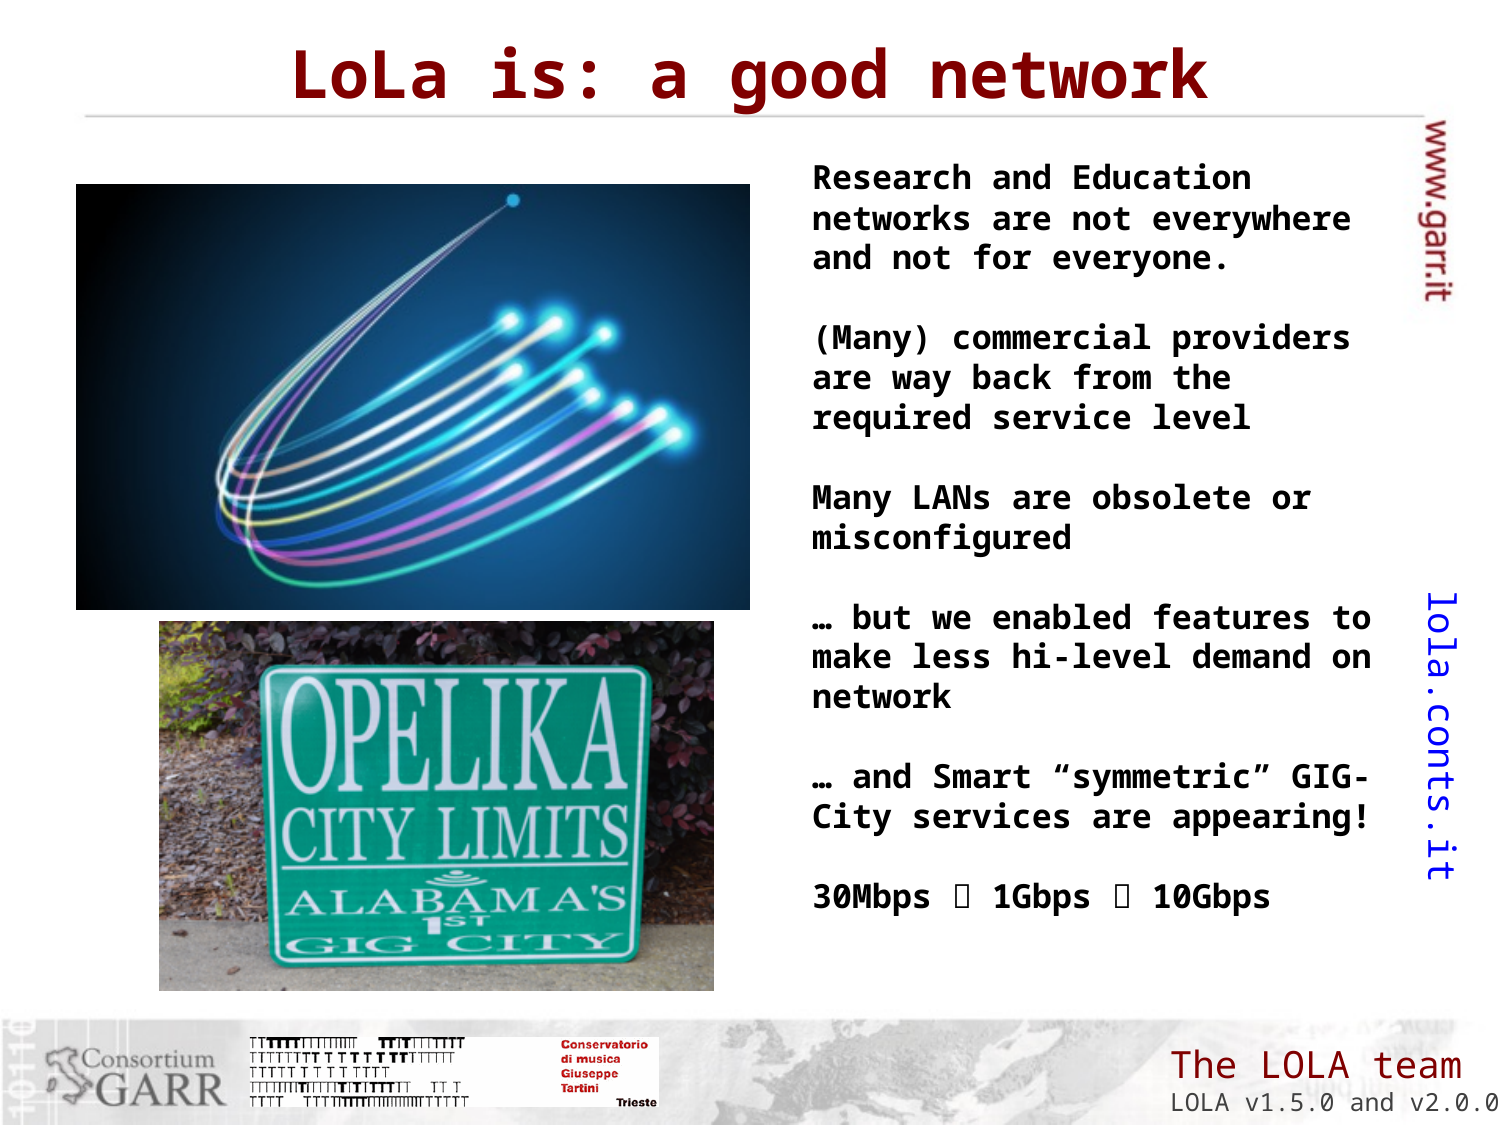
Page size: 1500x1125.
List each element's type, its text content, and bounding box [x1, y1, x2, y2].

text_box Research and Education networks are not everywhere and not for everyone. (Many) commercial providers are way back from the required service level Many LANs are obsolete or misconfigured … but we enabled features to make less hi-level demand on network … and Smart “symmetric” GIG-City services are appearing! 30Mbps  1Gbps  10Gbps [797, 148, 1388, 923]
text_box LoLa is: a good network [88, 24, 1412, 120]
picture [0, 0, 1500, 1125]
